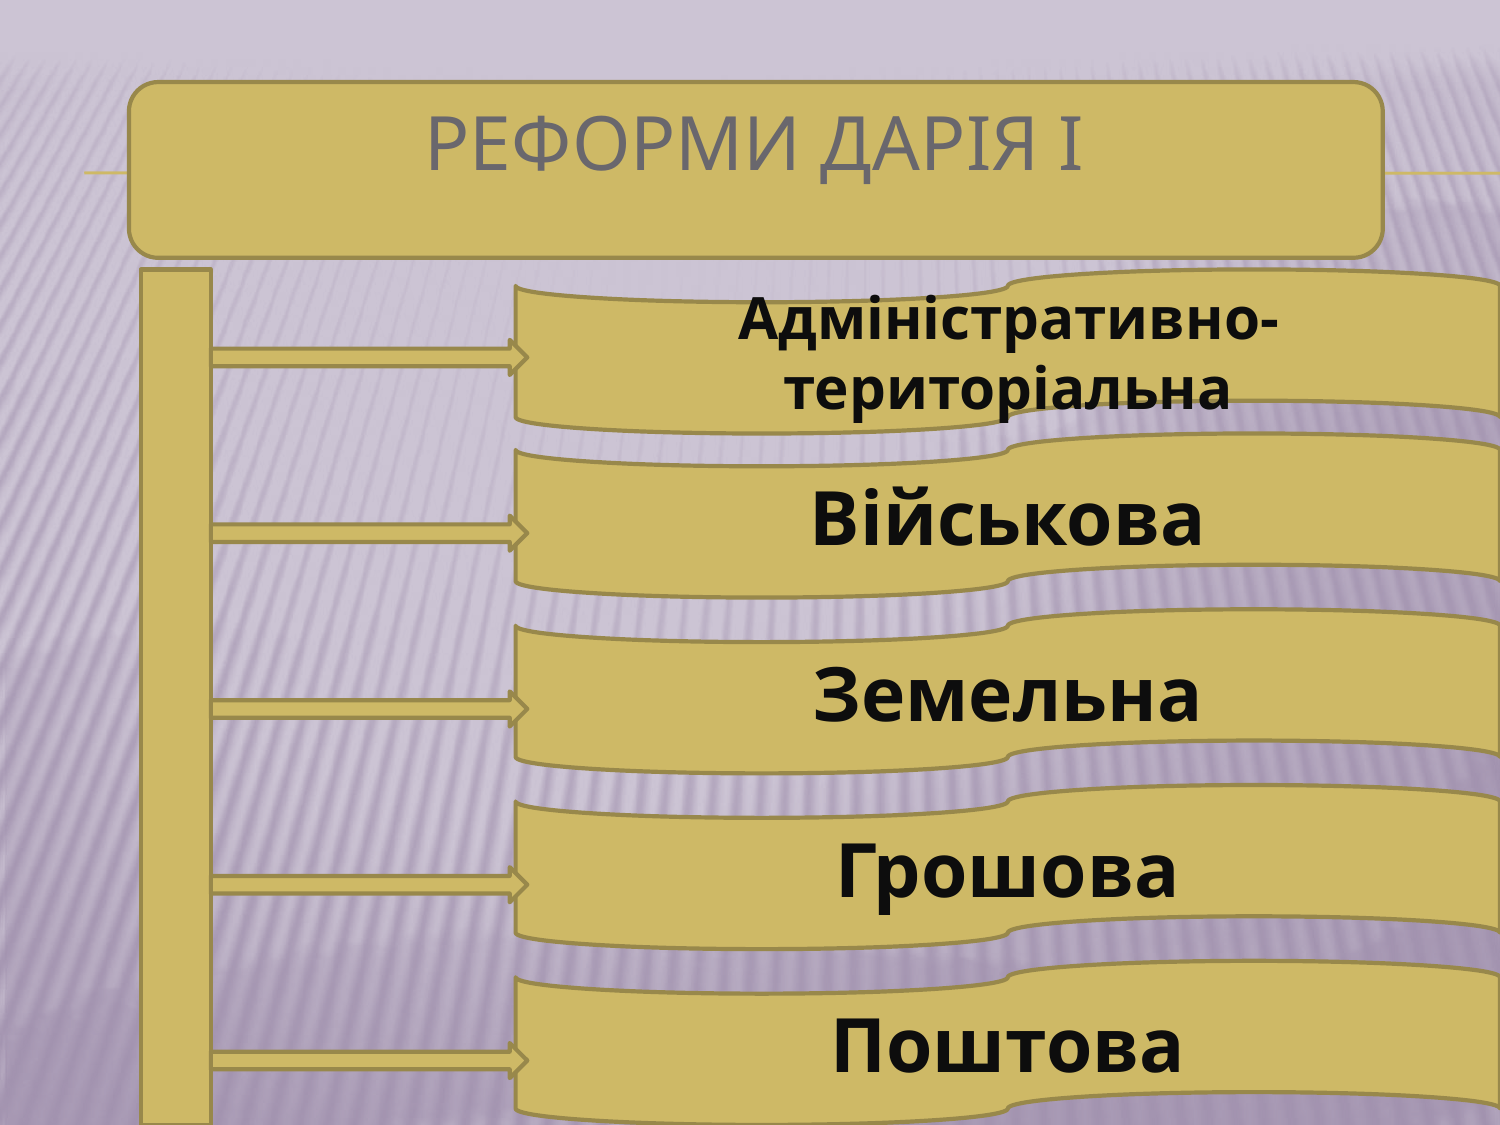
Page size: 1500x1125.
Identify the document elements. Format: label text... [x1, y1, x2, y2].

text_box [208, 337, 530, 377]
text_box Грошова [513, 782, 1500, 952]
text_box [139, 267, 213, 1125]
text_box [208, 865, 530, 905]
title Реформи Дарія І [117, 46, 1393, 235]
text_box Адміністративно-територіальна [513, 267, 1500, 436]
text_box Земельна [513, 607, 1500, 776]
text_box [208, 513, 530, 553]
text_box Поштова [513, 958, 1500, 1125]
text_box [208, 1041, 530, 1081]
text_box Військова [513, 431, 1500, 600]
text_box [208, 689, 530, 729]
text_box [127, 235, 1385, 260]
